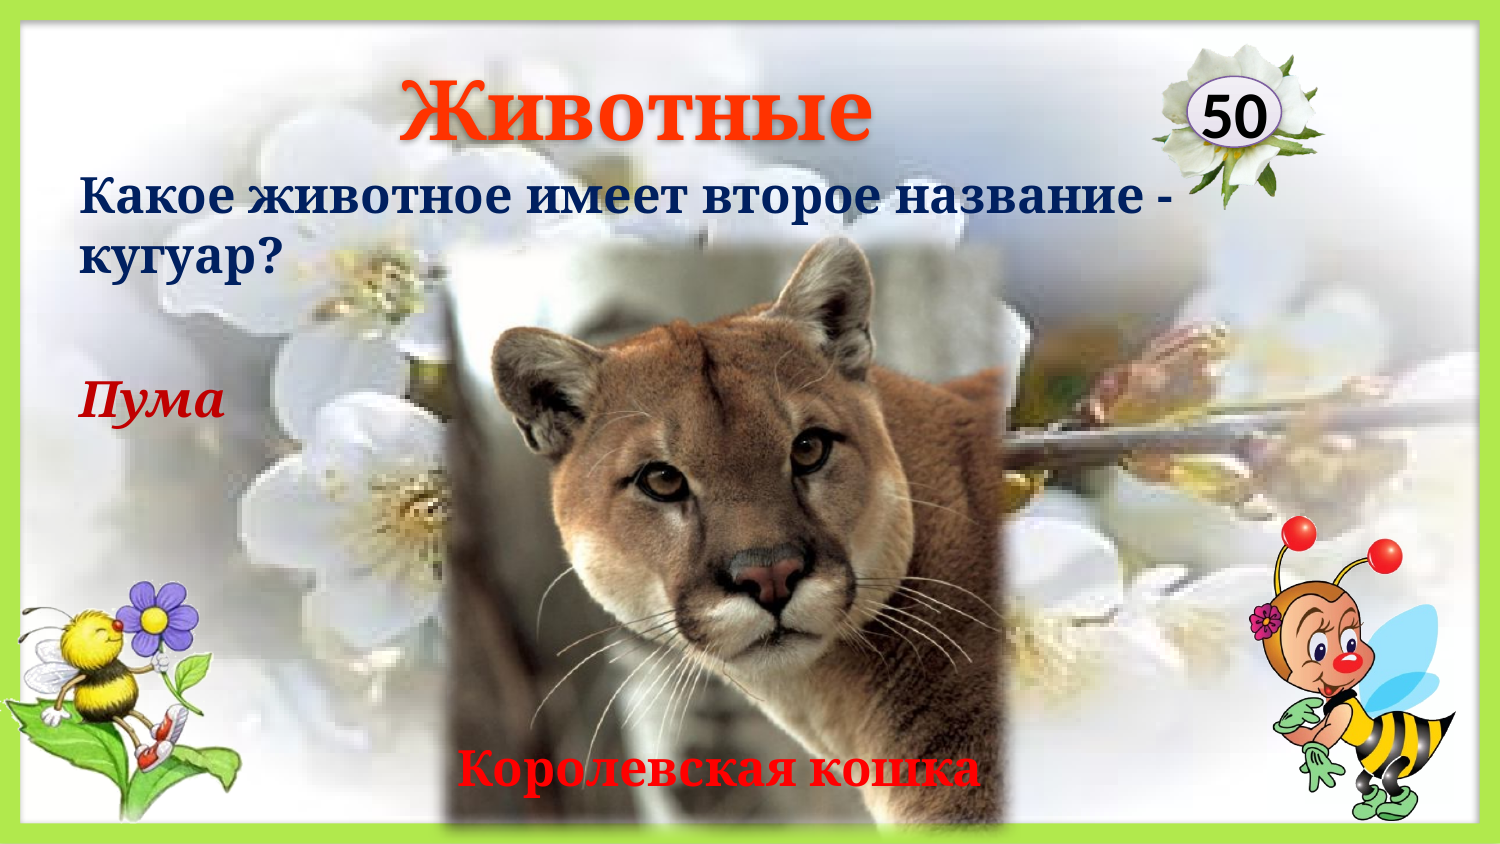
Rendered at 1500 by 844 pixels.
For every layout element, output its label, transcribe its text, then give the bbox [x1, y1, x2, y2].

text_box Какое животное имеет второе название - кугуар? [64, 156, 1317, 291]
picture [0, 21, 1479, 844]
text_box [427, 224, 1034, 844]
text_box Пума [64, 359, 290, 435]
text_box Животные [123, 49, 1146, 165]
